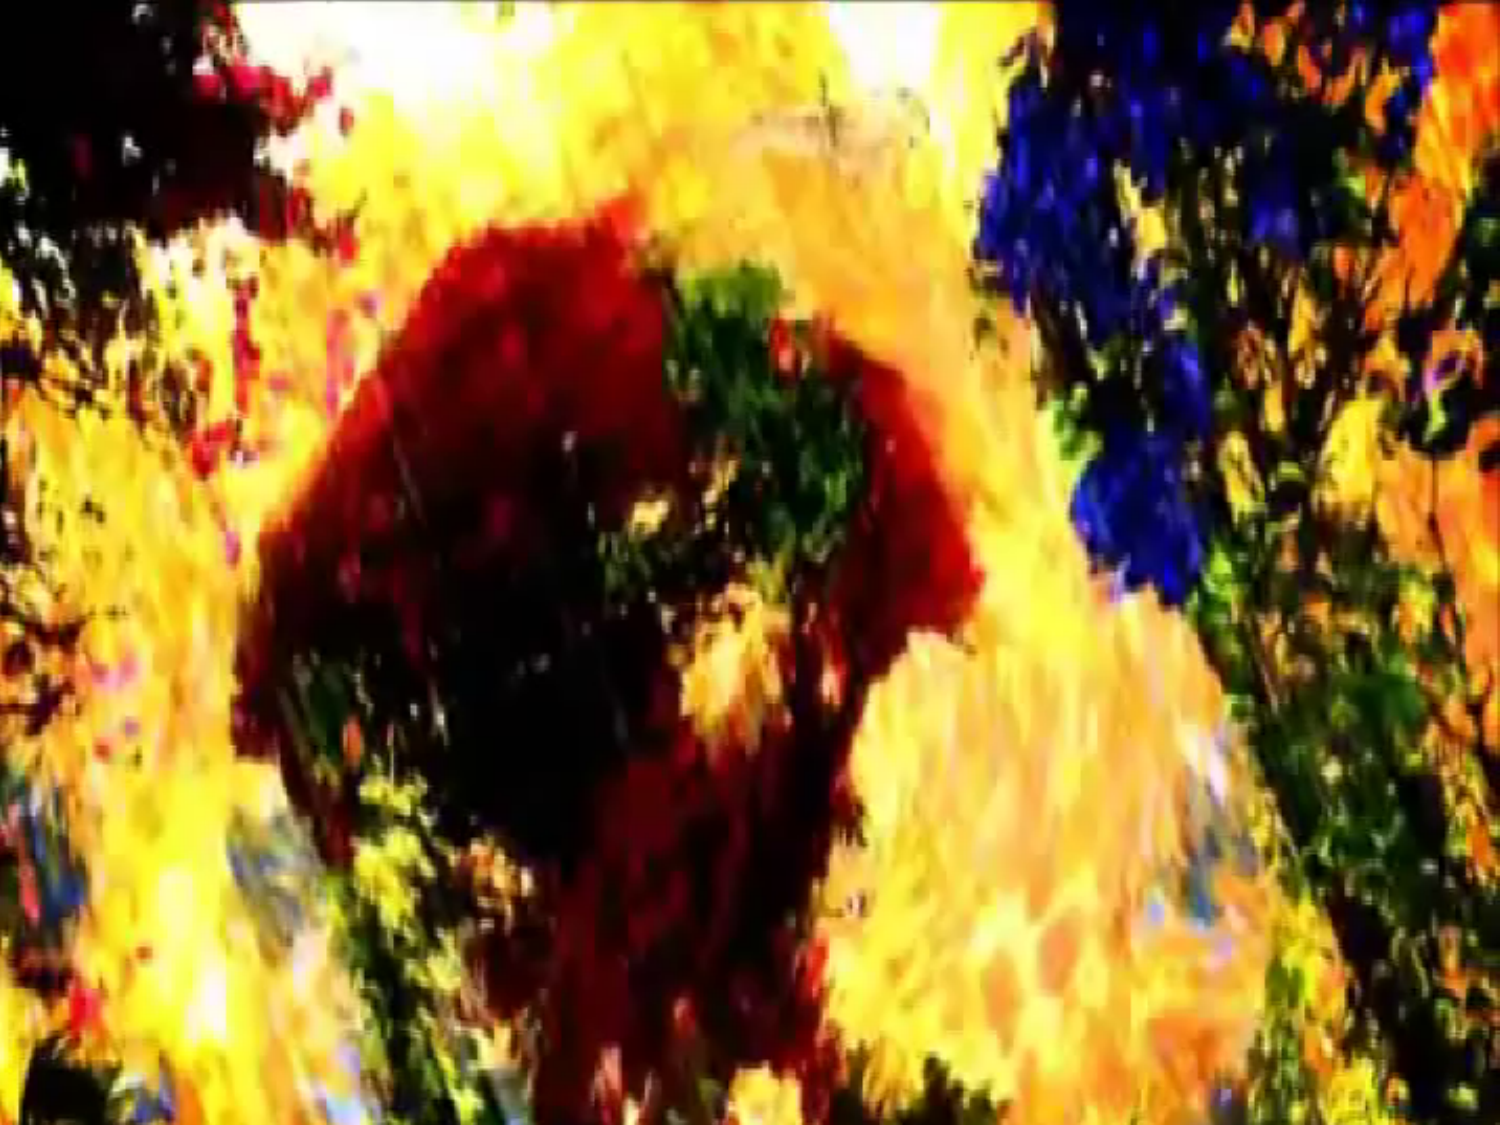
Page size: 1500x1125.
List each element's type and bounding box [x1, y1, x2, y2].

text_box [0, 0, 1500, 1125]
